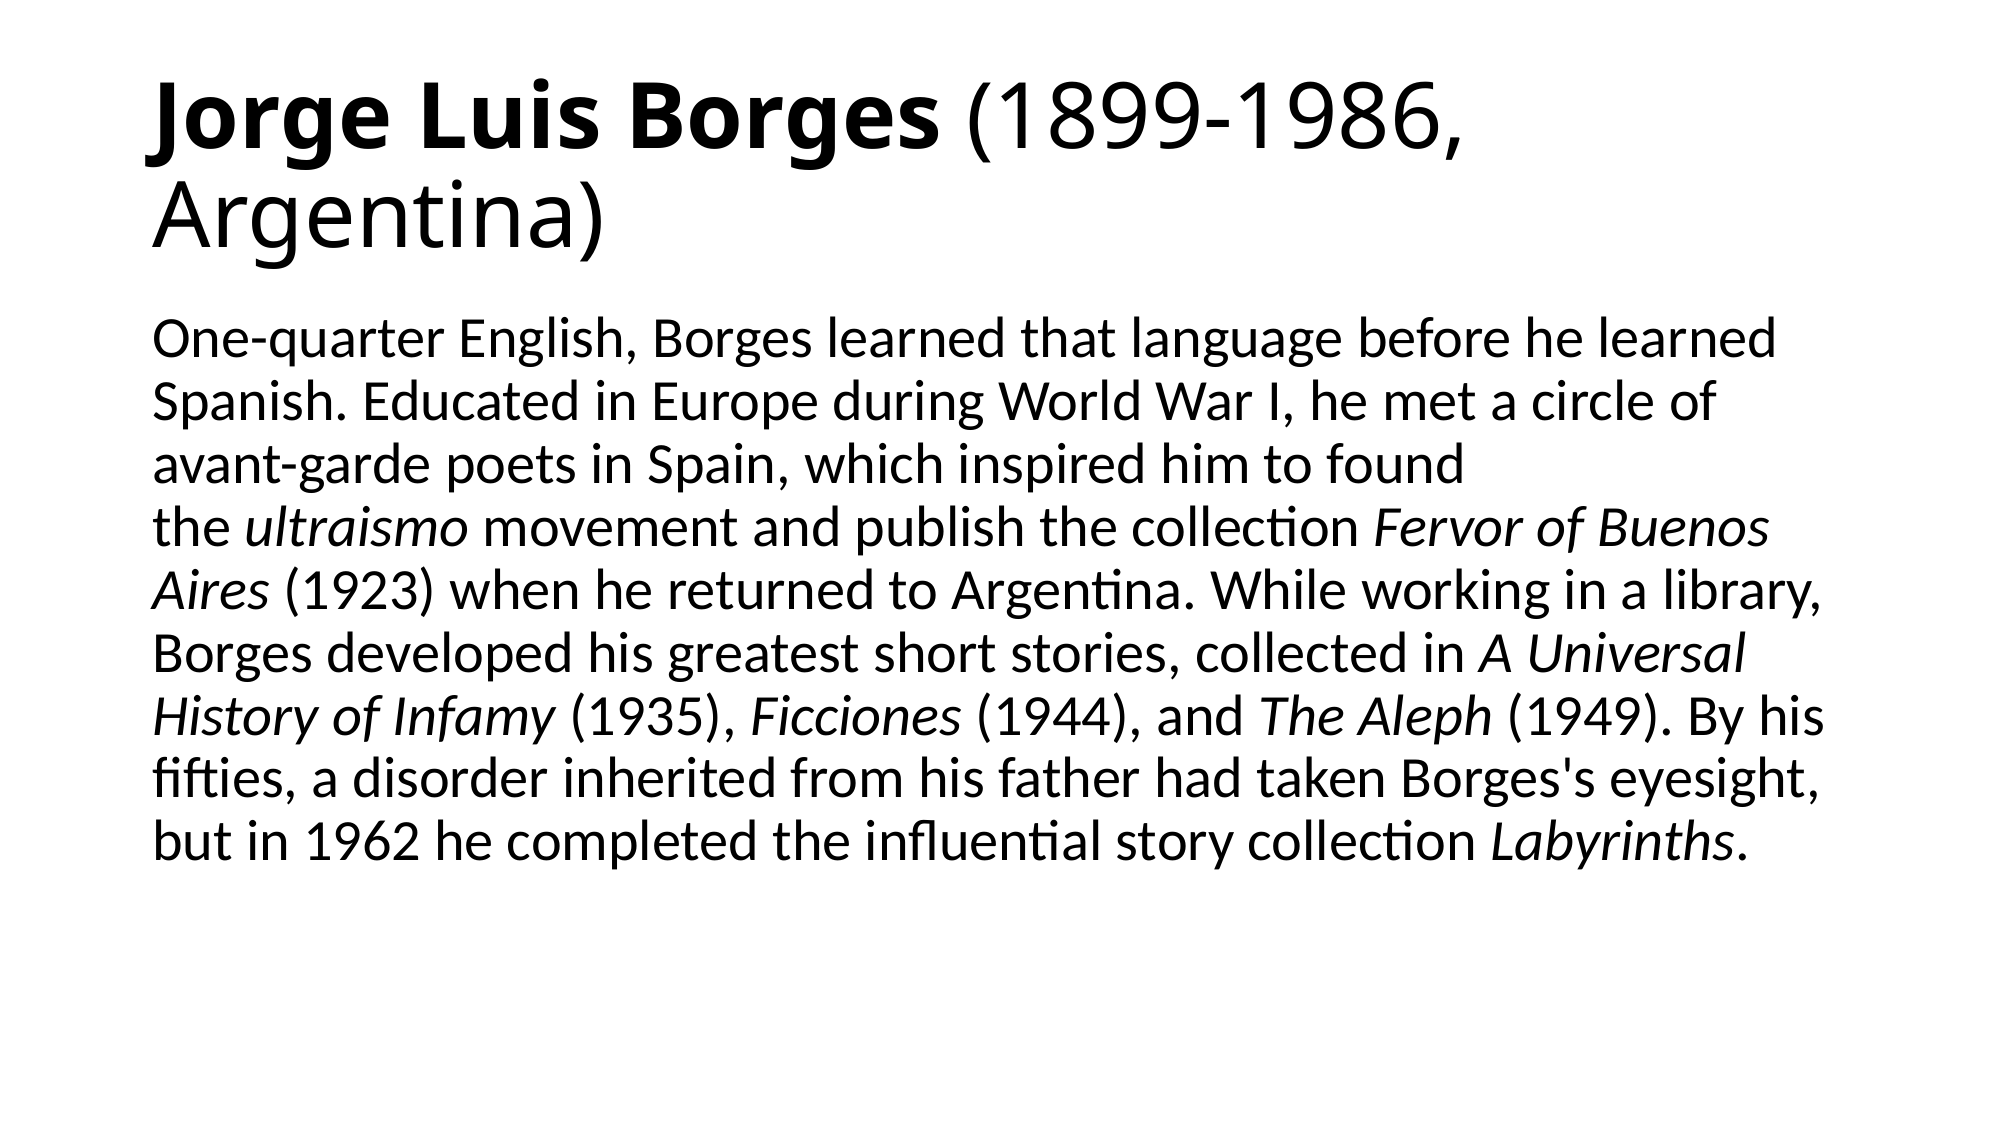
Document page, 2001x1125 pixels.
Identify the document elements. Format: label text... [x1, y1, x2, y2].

title Jorge Luis Borges (1899-1986, Argentina) [137, 59, 1863, 278]
list One-quarter English, Borges learned that language before he learned Spanish. Educated in Europe during World War I, he met a circle of avant-garde poets in Spain, which inspired him to found the ultraismo movement and publish the collection Fervor of Buenos Aires (1923) when he returned to Argentina. While working in a library, Borges developed his greatest short stories, collected in A Universal History of Infamy (1935), Ficciones (1944), and The Aleph (1949). By his fifties, a disorder inherited from his father had taken Borges's eyesight, but in 1962 he completed the influential story collection Labyrinths. [137, 299, 1863, 1014]
